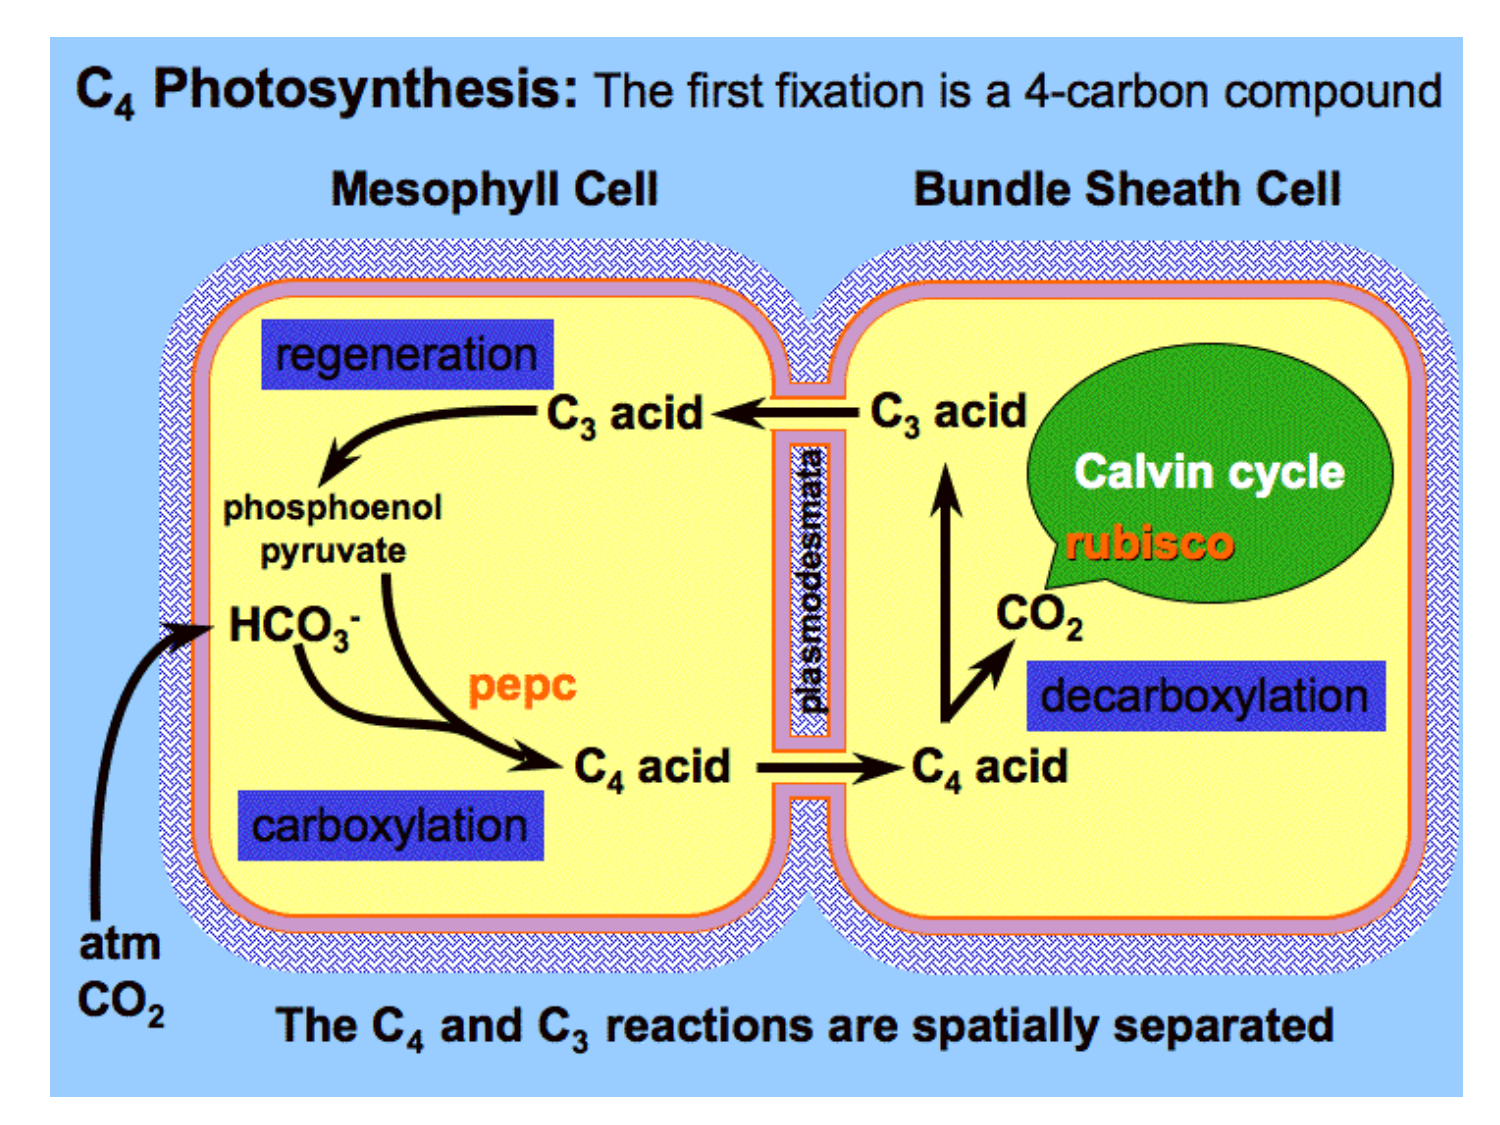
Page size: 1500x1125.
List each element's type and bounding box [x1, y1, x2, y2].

picture [49, 37, 1463, 1098]
